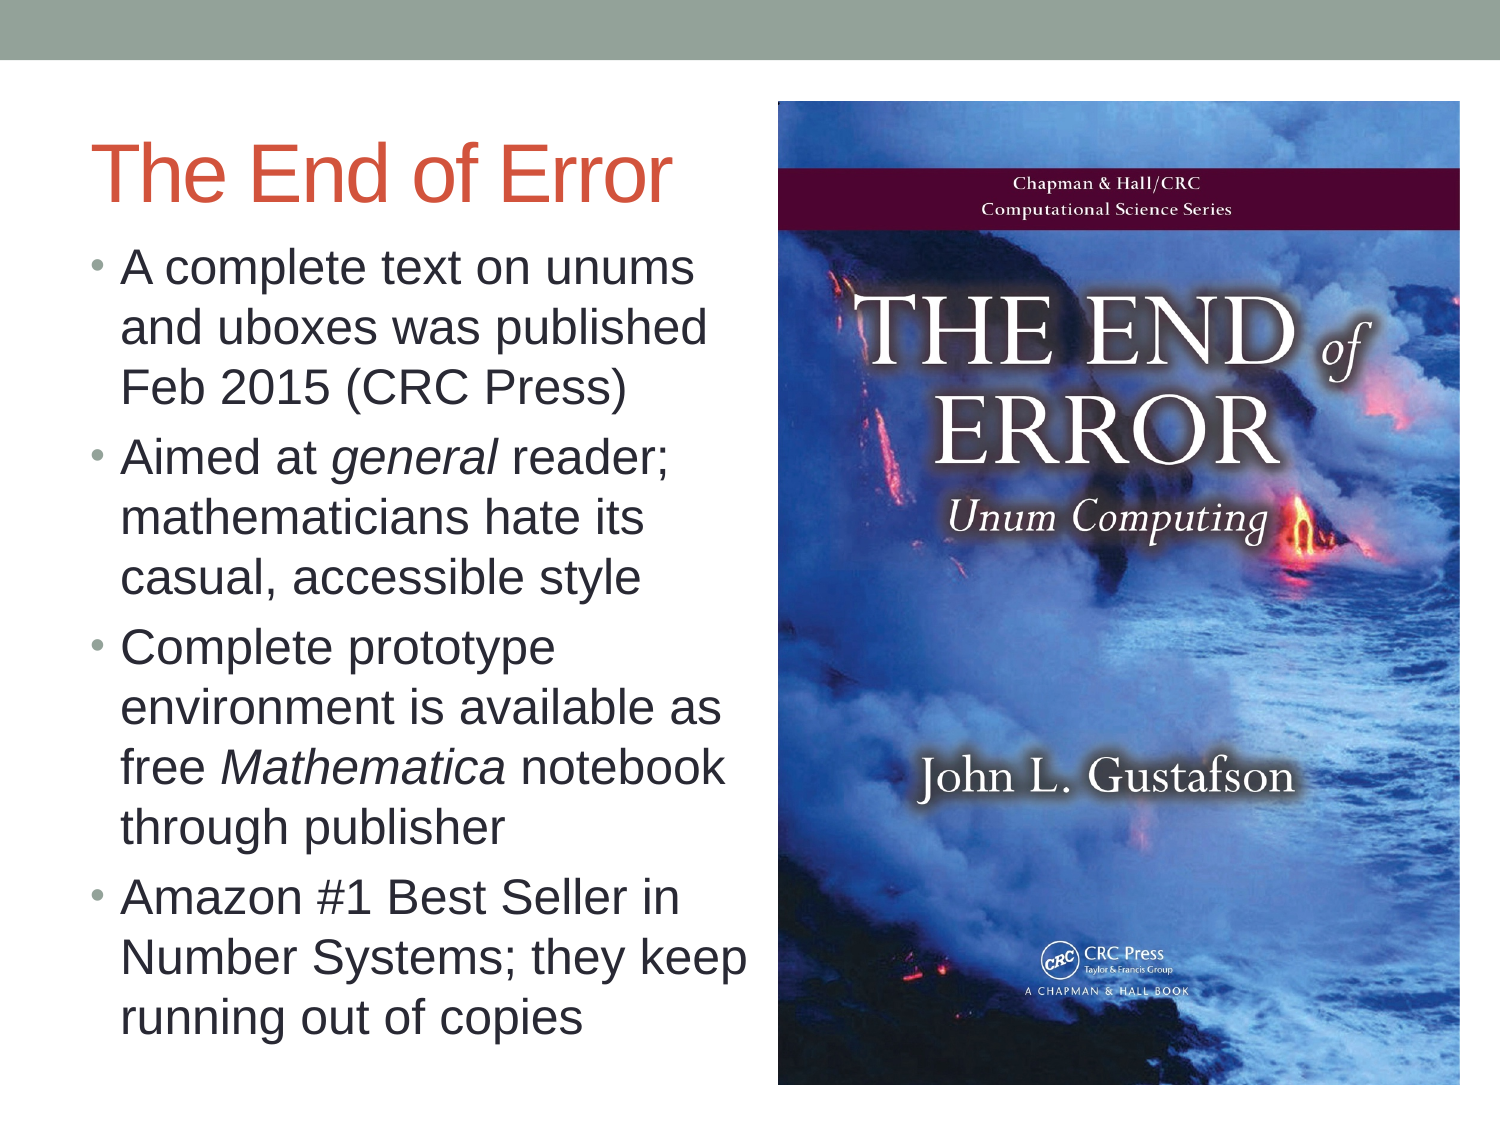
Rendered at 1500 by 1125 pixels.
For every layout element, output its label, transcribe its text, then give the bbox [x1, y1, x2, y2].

title The End of Error [75, 87, 1425, 227]
list A complete text on unums and uboxes was published Feb 2015 (CRC Press) Aimed at general reader; mathematicians hate its casual, accessible style Complete prototype environment is available as free Mathematica notebook through publisher Amazon #1 Best Seller in Number Systems; they keep running out of copies [75, 227, 775, 1027]
picture [778, 101, 1460, 1086]
